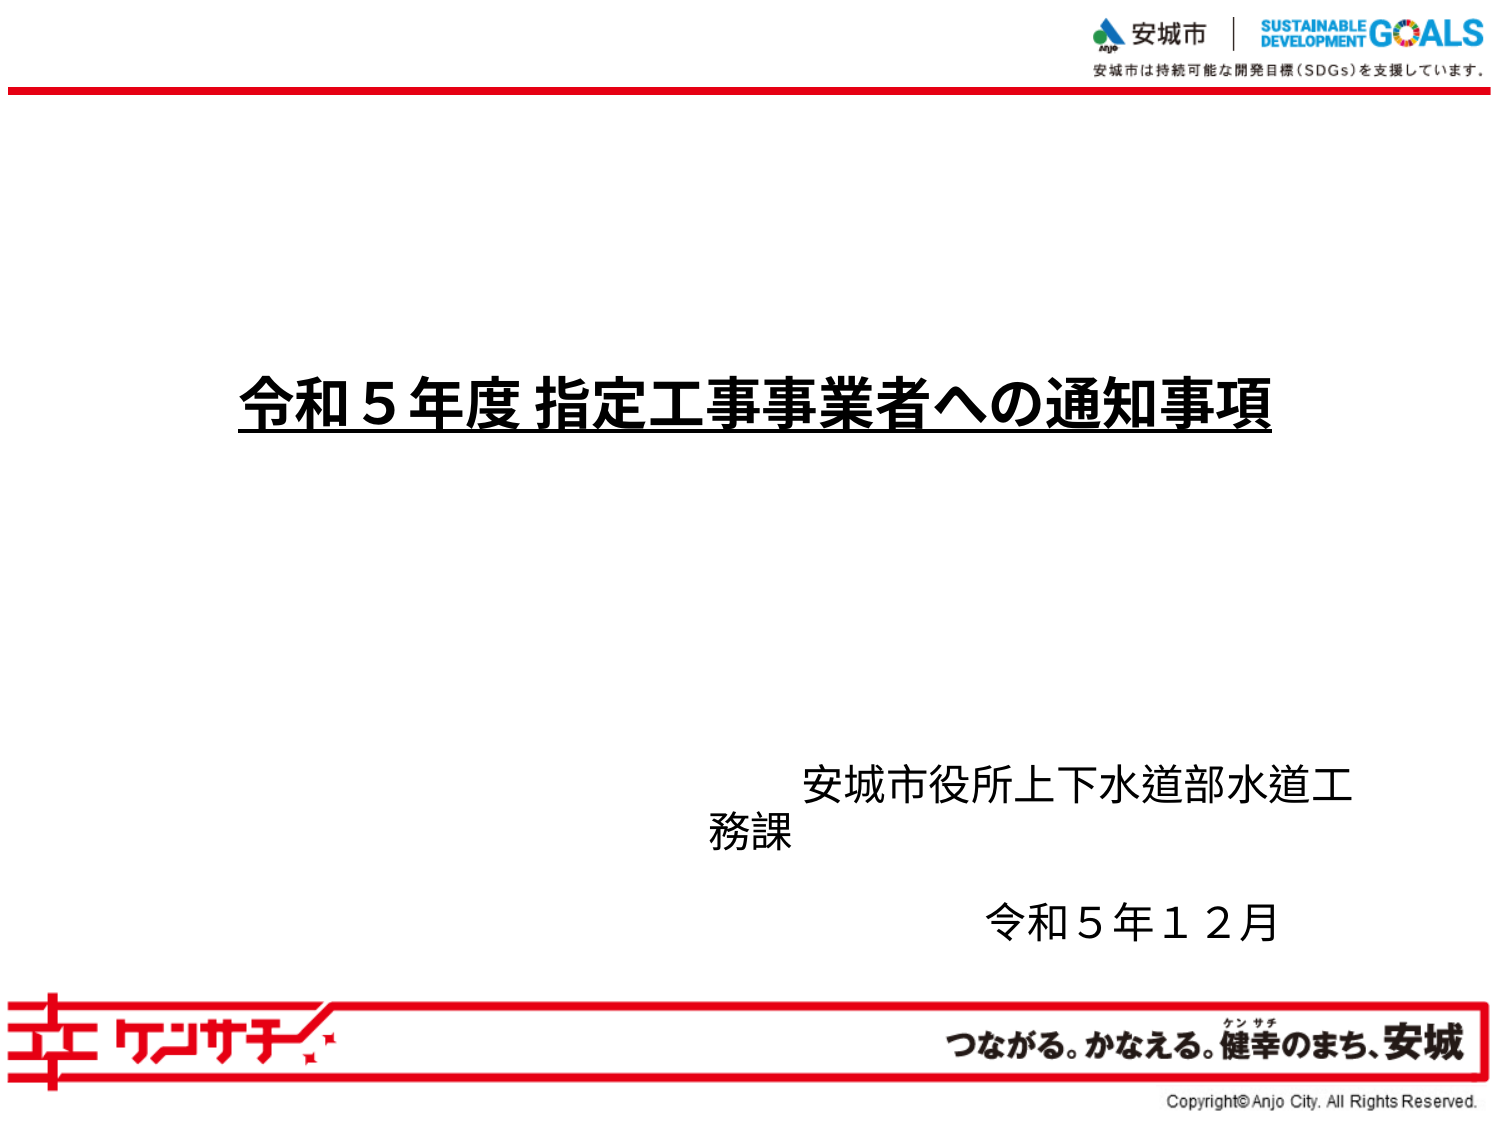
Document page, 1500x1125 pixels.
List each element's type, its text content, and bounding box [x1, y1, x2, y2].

title 令和５年度 指定工事事業者への通知事項 安城市役所上下水道部水道工務課 令和５年１２月 [123, 101, 1388, 958]
